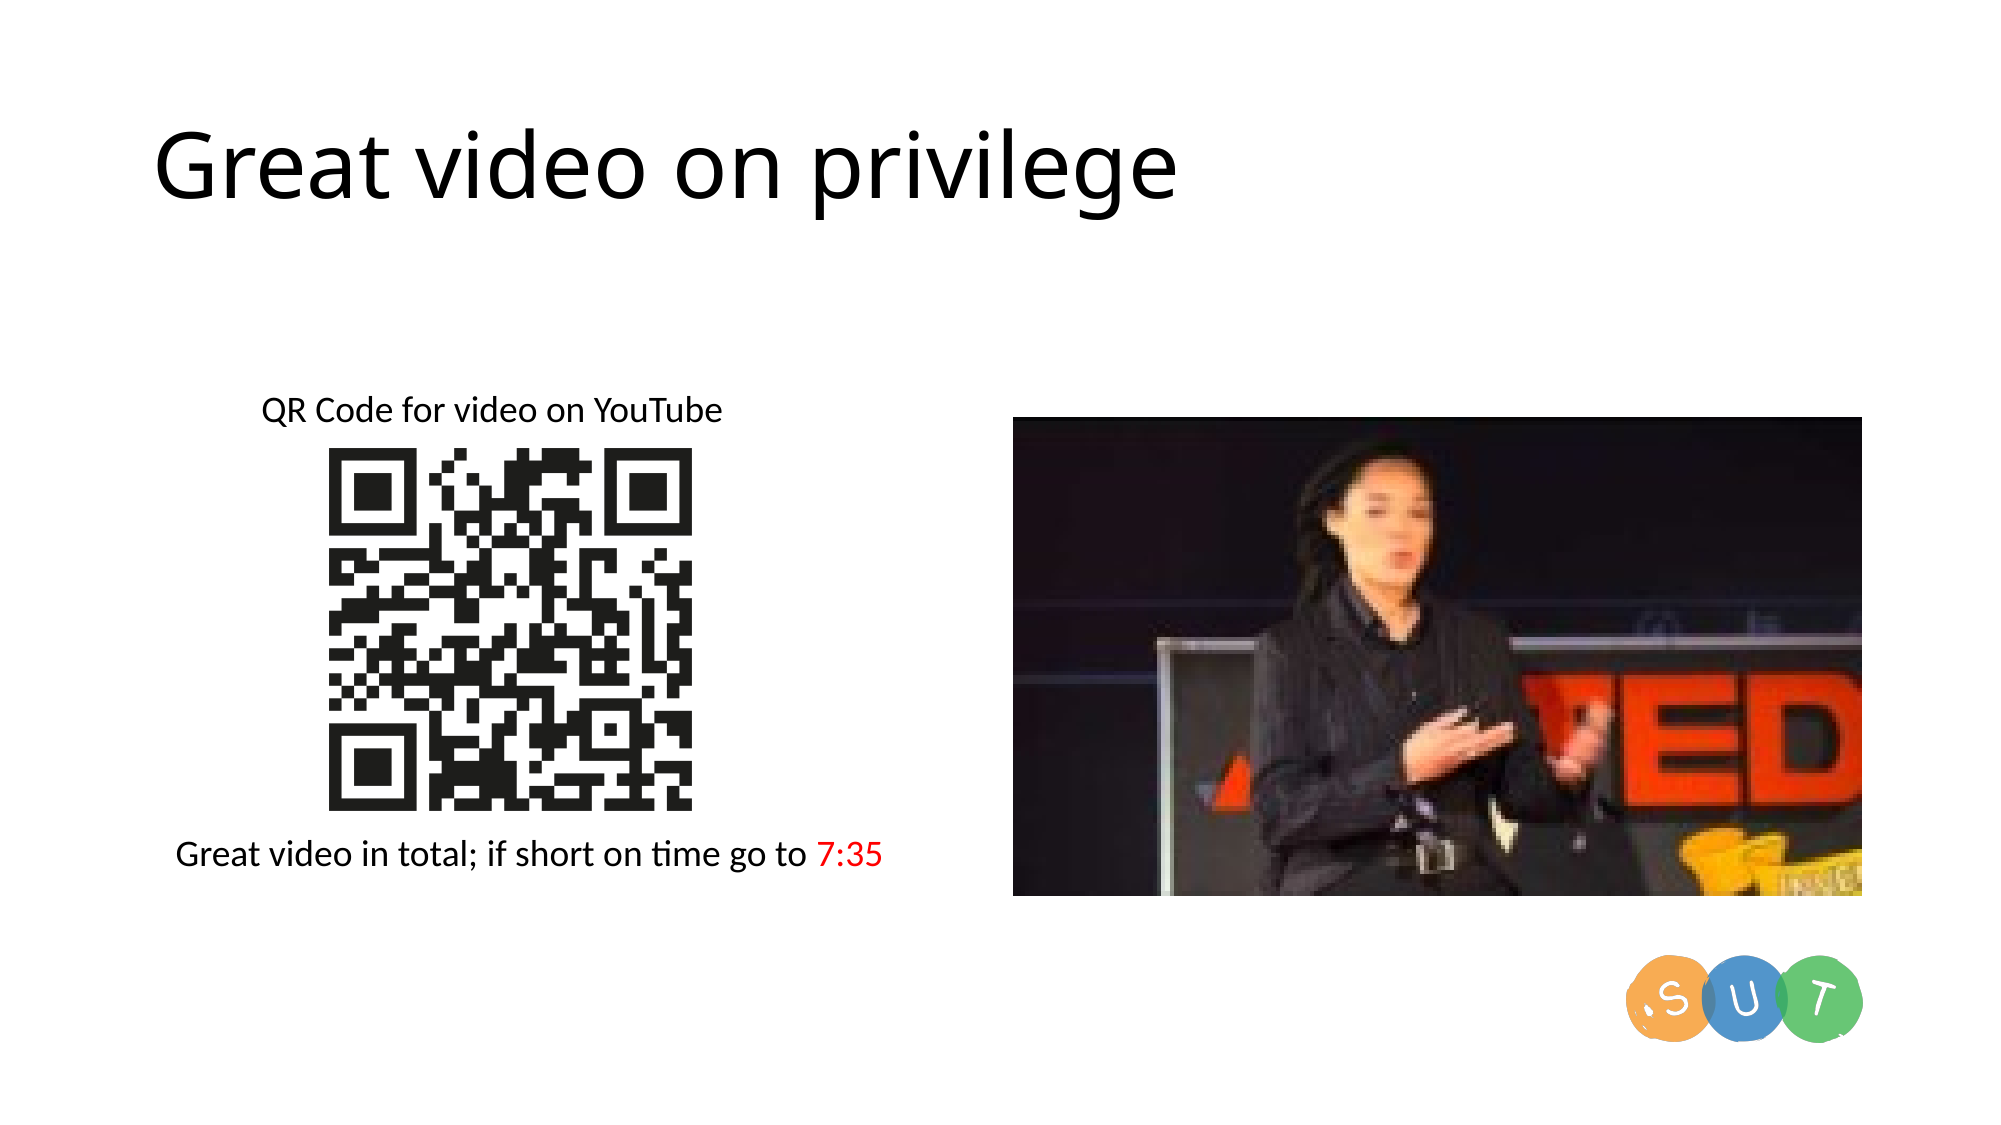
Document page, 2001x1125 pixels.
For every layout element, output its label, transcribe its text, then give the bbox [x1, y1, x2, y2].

text_box Great video in total; if short on time go to 7:35 [160, 821, 899, 882]
picture [1626, 955, 1863, 1043]
title Great video on privilege [137, 59, 1863, 278]
text_box QR Code for video on YouTube [246, 377, 739, 438]
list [1012, 416, 1863, 897]
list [279, 398, 742, 861]
